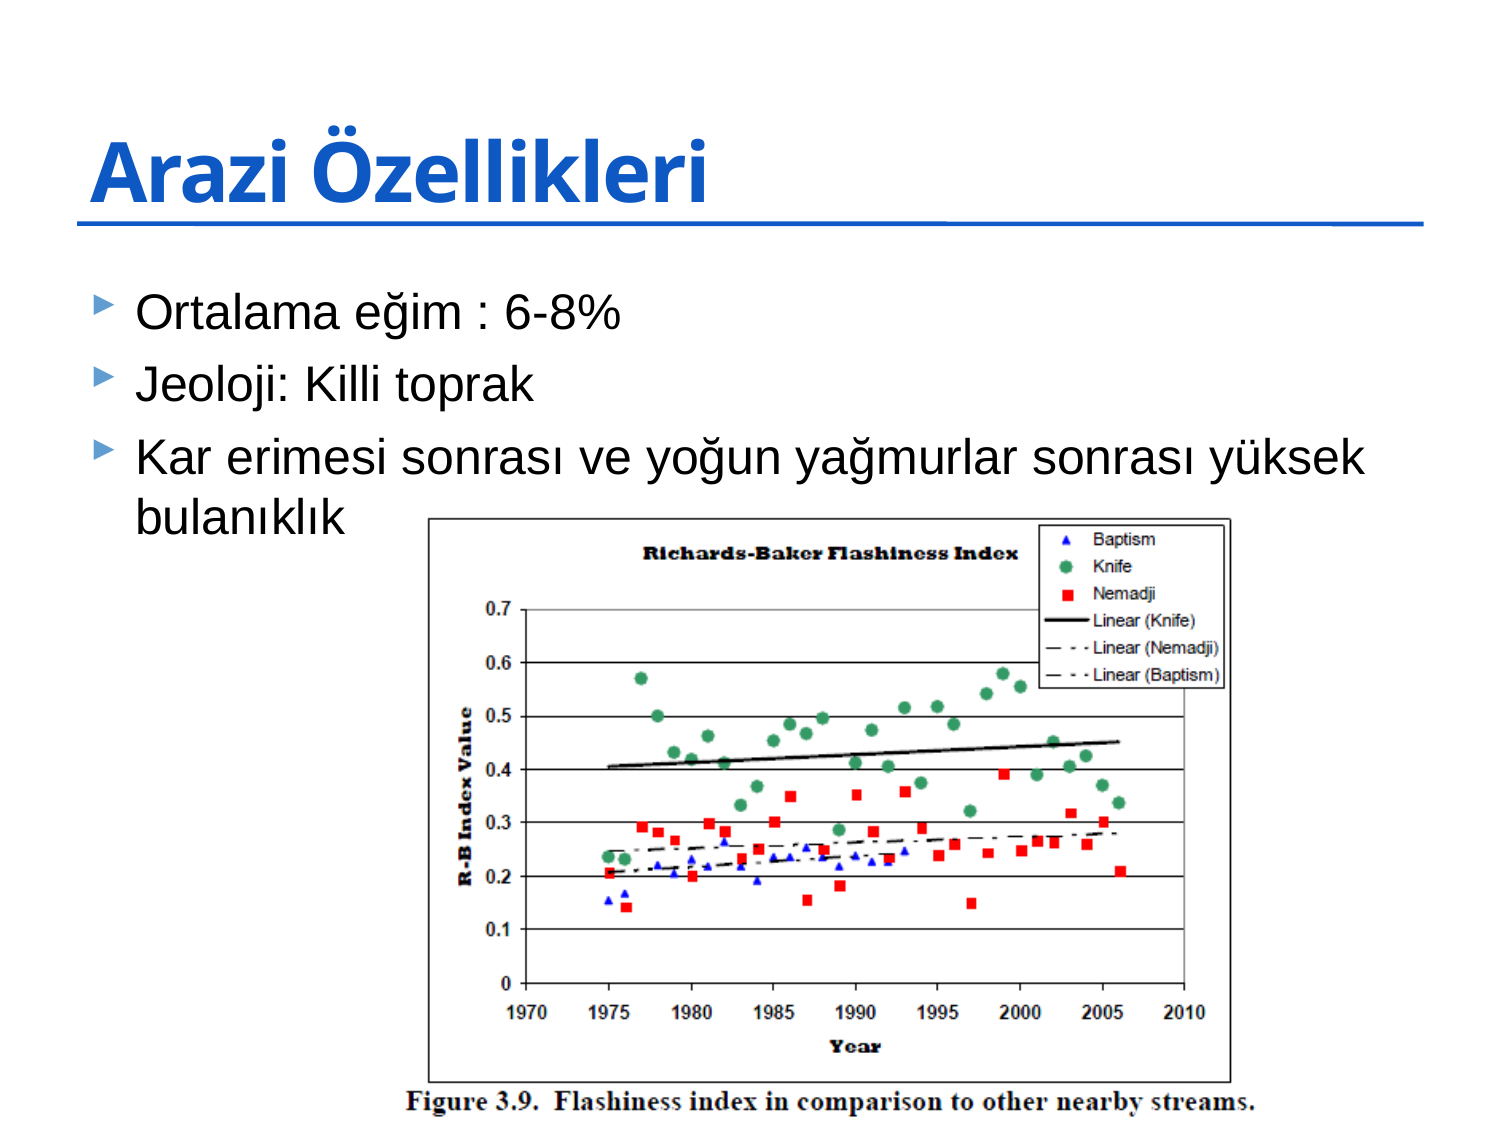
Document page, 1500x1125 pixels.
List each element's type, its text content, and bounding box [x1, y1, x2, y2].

list Ortalama eğim : 6-8% Jeoloji: Killi toprak Kar erimesi sonrası ve yoğun yağmurlar sonrası yüksek bulanıklık [75, 271, 1425, 1082]
title Arazi Özellikleri [75, 87, 1425, 250]
picture [398, 504, 1266, 1120]
